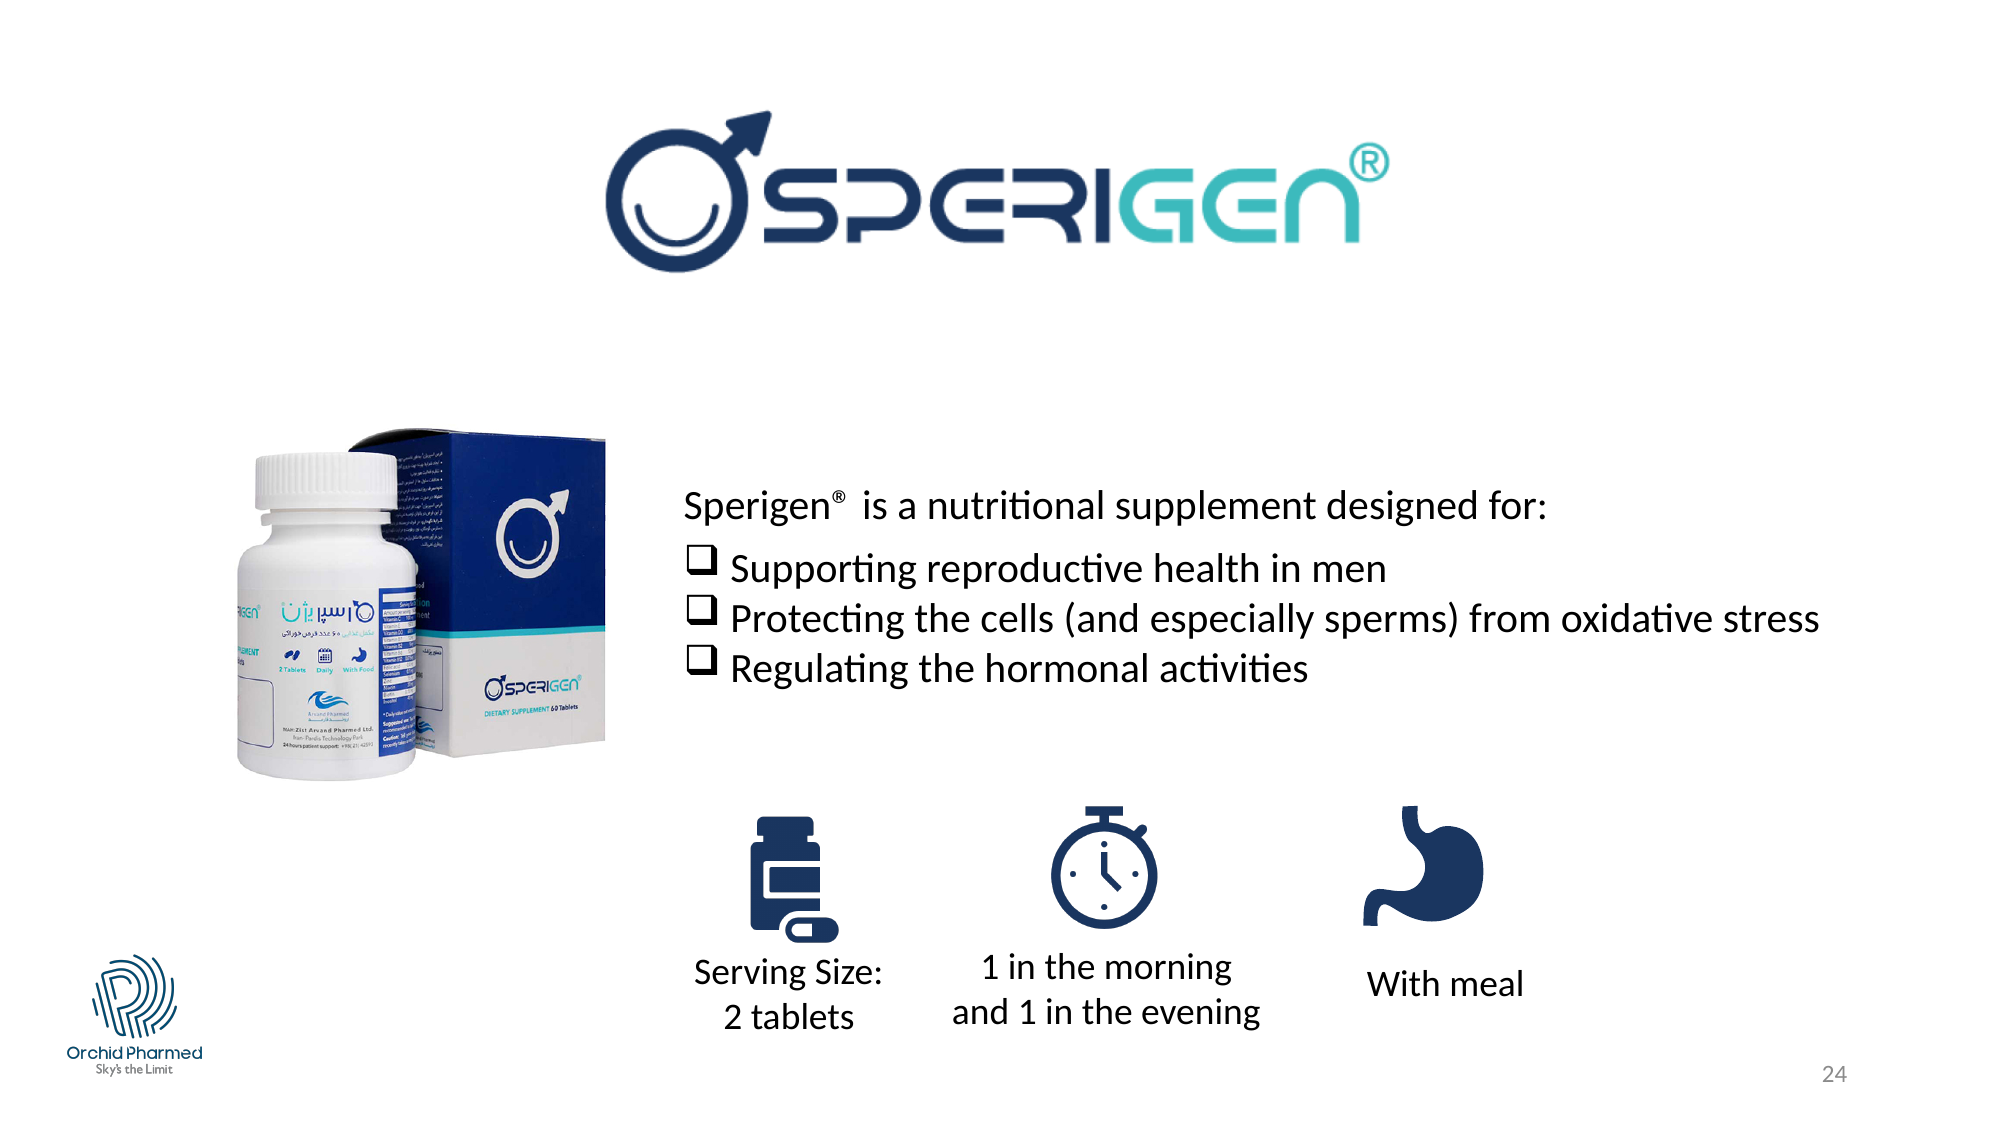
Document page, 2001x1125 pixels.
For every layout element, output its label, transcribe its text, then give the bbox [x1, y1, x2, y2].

picture [25, 87, 1399, 1081]
text_box 24 [1412, 1042, 1863, 1103]
picture [1028, 792, 1179, 943]
text_box Serving Size: 2 tablets [668, 940, 910, 1045]
text_box With meal [1325, 951, 1566, 1011]
text_box Sperigen® is a nutritional supplement designed for: Supporting reproductive health in men Protecting the cells (and especially sperms) from oxidative stress Regulating the hormonal activities [795, 470, 1871, 698]
text_box 1 in the morning and 1 in the evening [932, 934, 1281, 1040]
text_box [1363, 805, 1484, 926]
